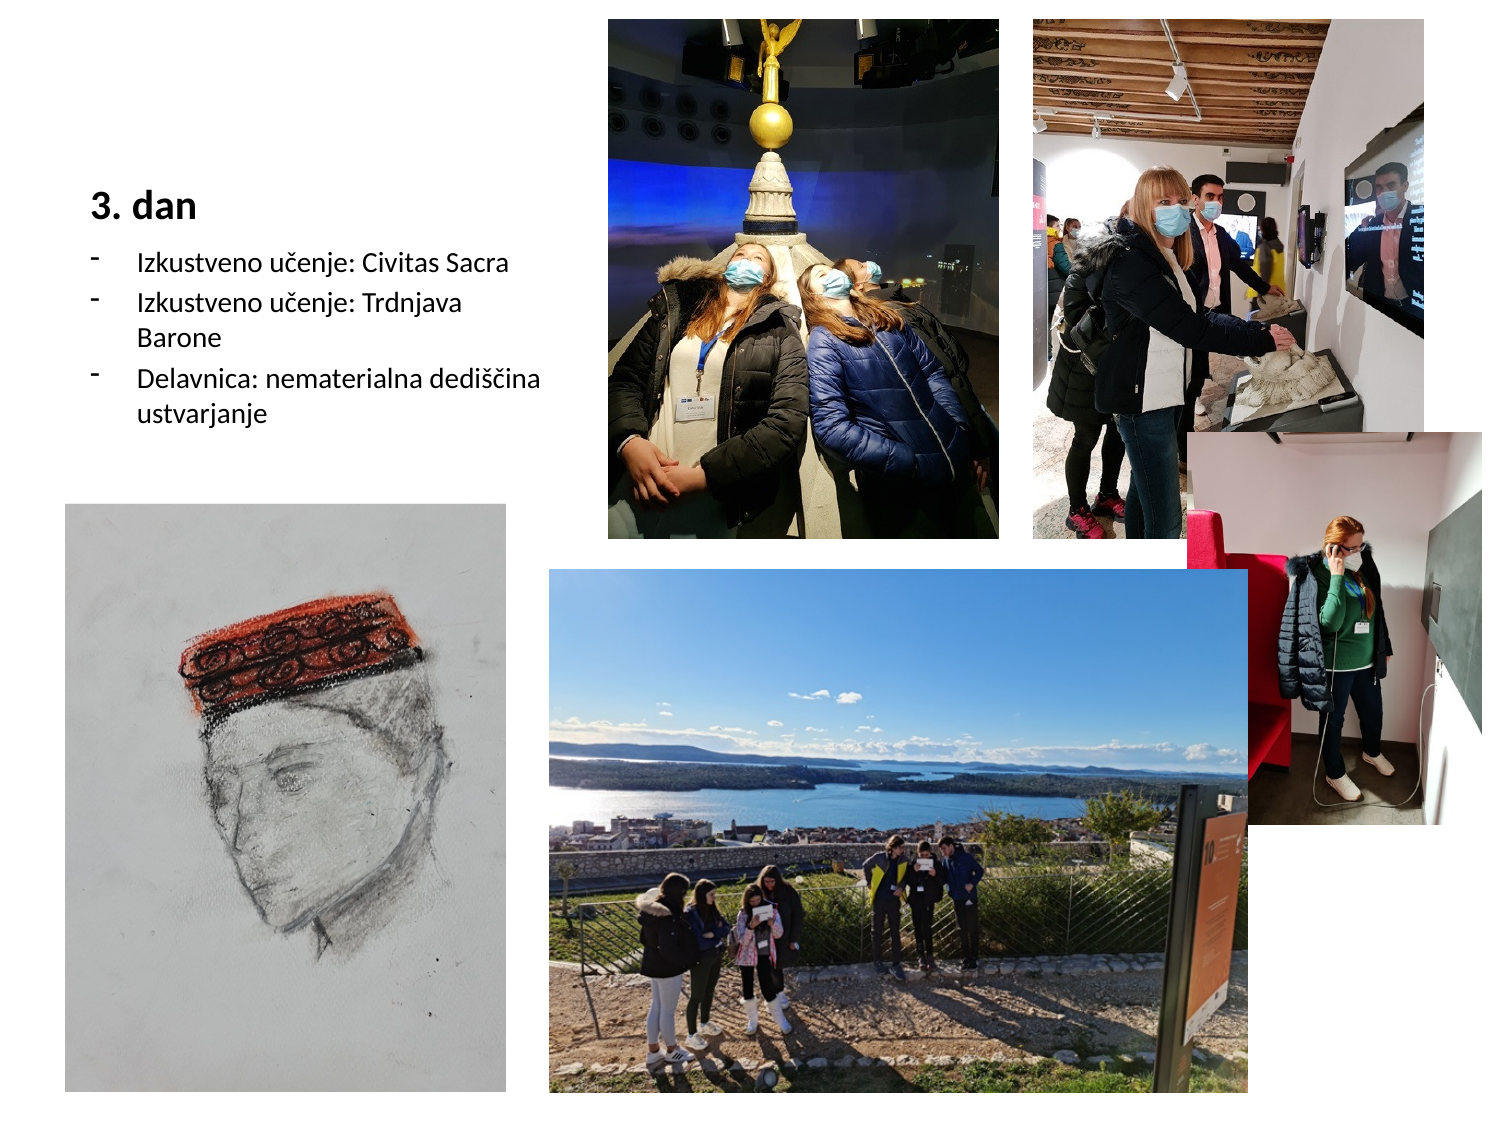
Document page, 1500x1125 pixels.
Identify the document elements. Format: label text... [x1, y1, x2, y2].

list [608, 18, 999, 540]
picture [0, 18, 1482, 1094]
title 3. dan [75, 44, 569, 235]
list Izkustveno učenje: Civitas Sacra Izkustveno učenje: Trdnjava Barone Delavnica: nematerialna dediščina ustvarjanje [75, 235, 569, 575]
